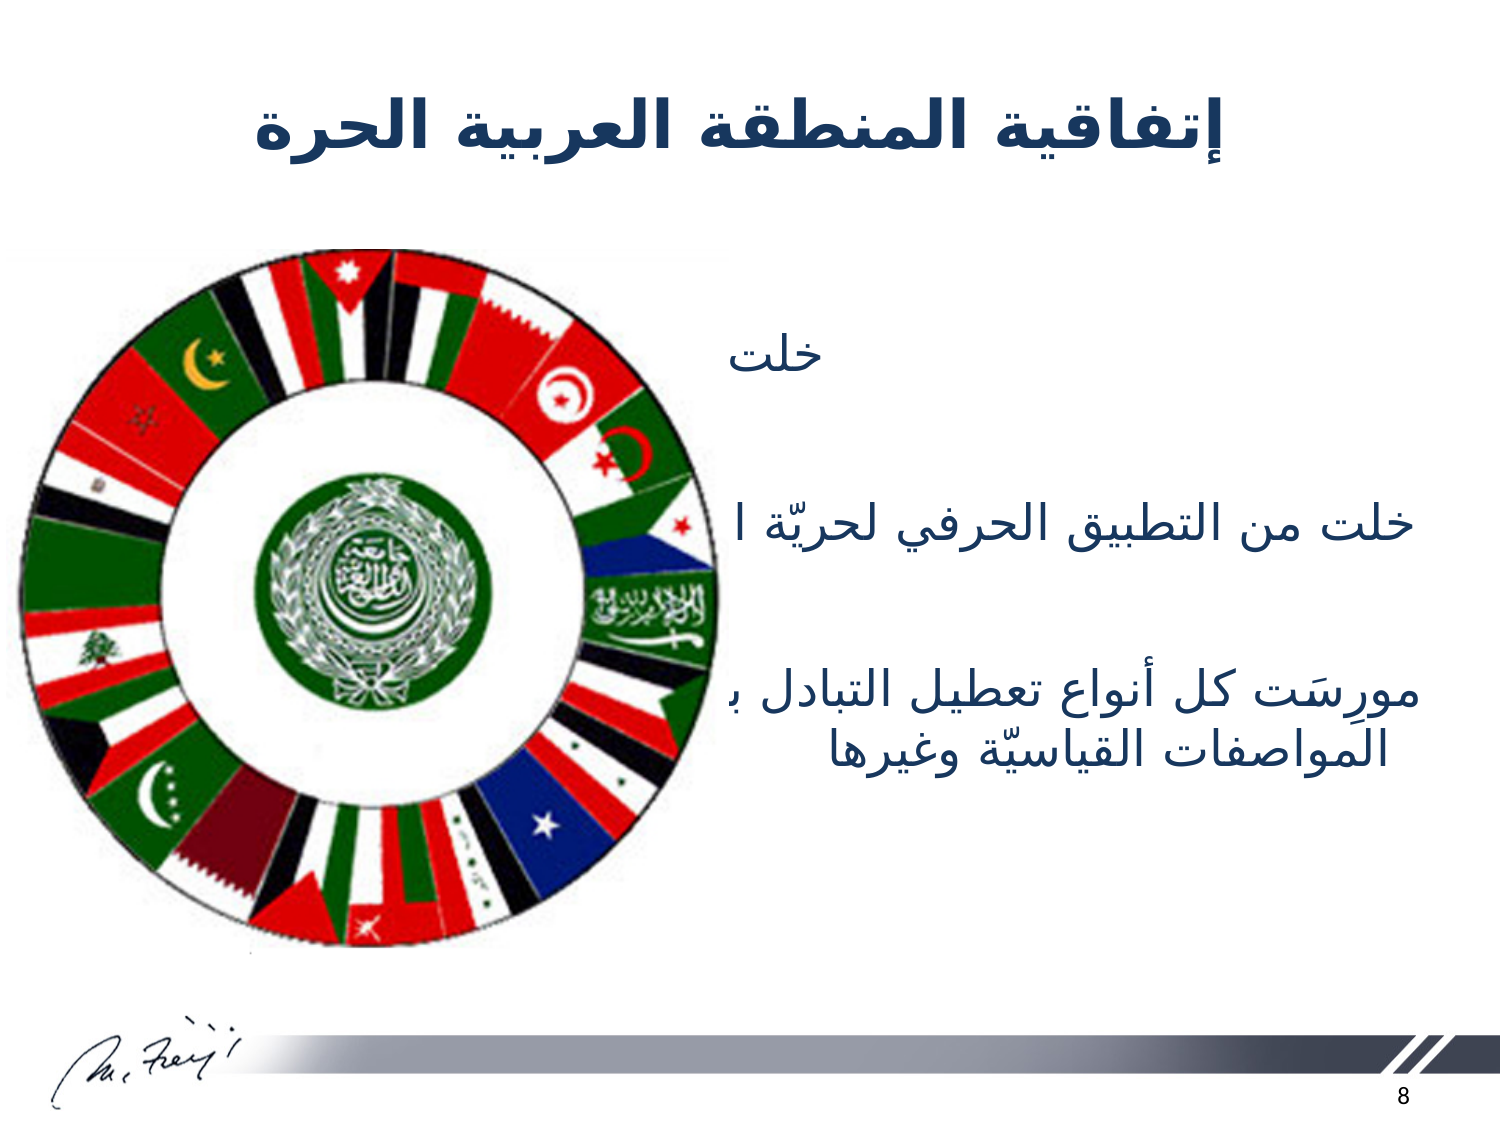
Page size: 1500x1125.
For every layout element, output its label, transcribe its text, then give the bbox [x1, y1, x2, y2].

list خلت من تبادل الطاقات البشريّة [732, 314, 1500, 441]
title إتفاقية المنطقة العربية الحرة [40, 27, 1441, 216]
picture [0, 998, 1500, 1125]
text_box مورِسَت كل أنواع تعطيل التبادل بحجج المواصفات القياسيّة وغيرها [732, 648, 1500, 762]
picture [5, 249, 729, 971]
text_box خلت من التطبيق الحرفي لحريّة التبادل [732, 483, 1500, 574]
